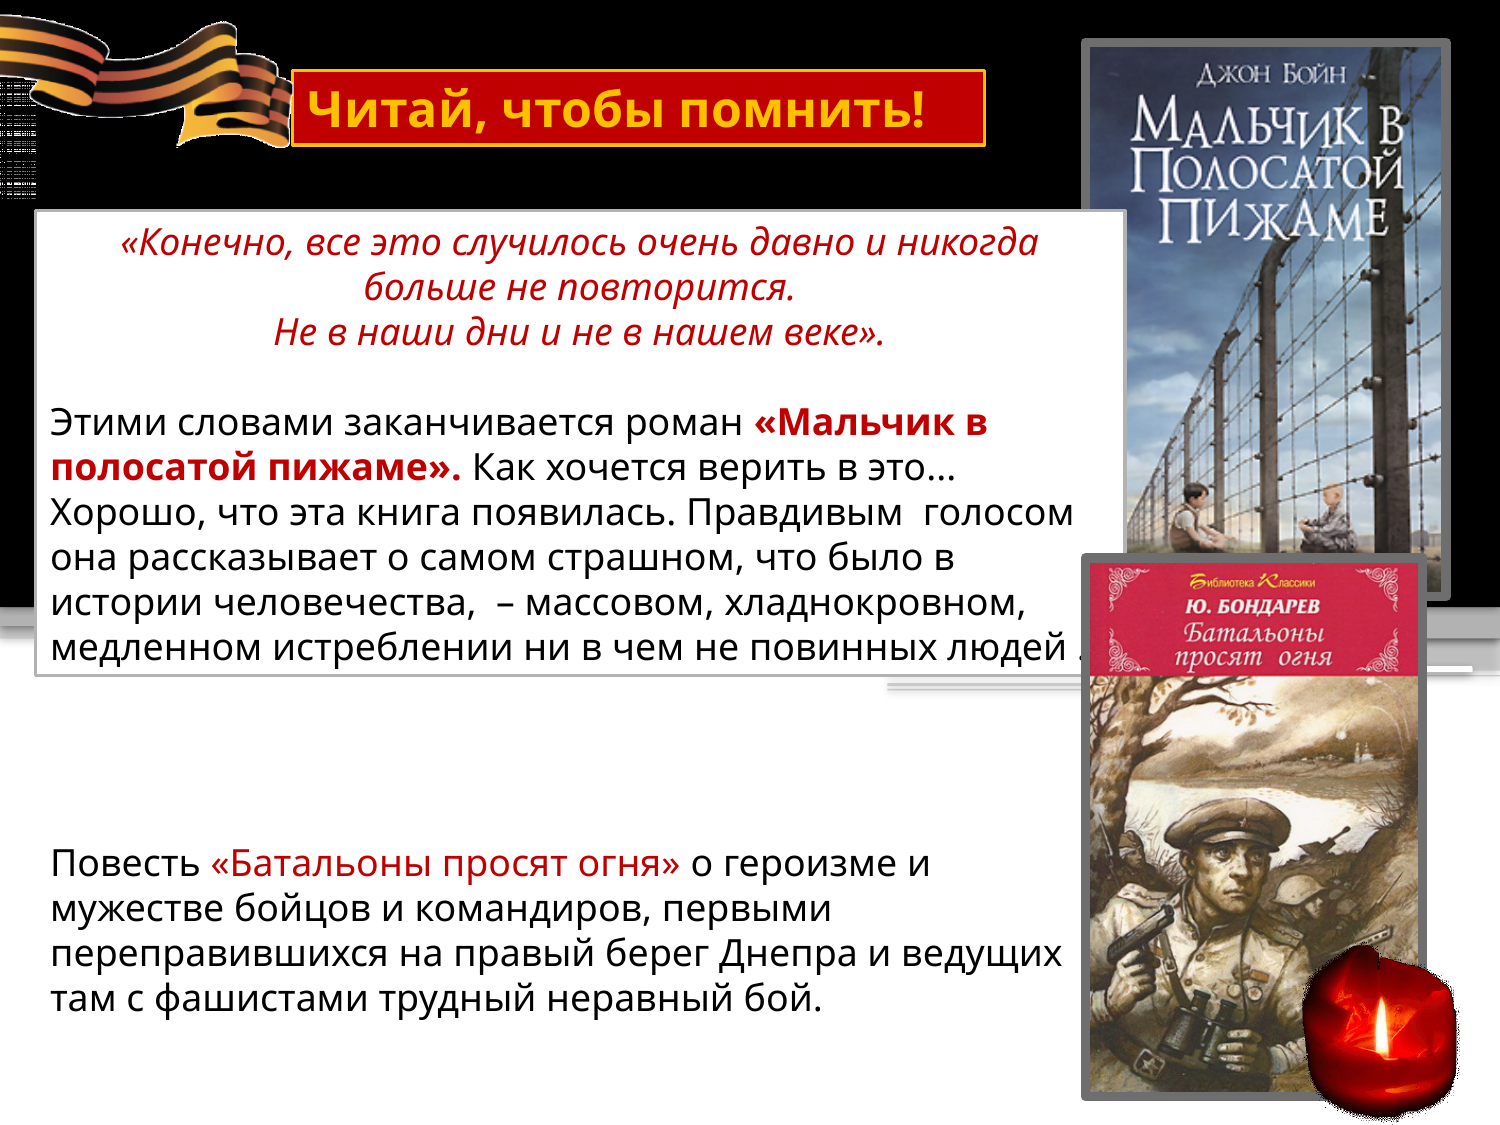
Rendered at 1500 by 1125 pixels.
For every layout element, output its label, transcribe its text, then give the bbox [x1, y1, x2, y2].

picture [0, 0, 294, 207]
text_box «Конечно, все это случилось очень давно и никогда больше не повторится. Не в наши дни и не в нашем веке». Этими словами заканчивается роман «Мальчик в полосатой пижаме». Как хочется верить в это... Хорошо, что эта книга появилась. Правдивым голосом она рассказывает о самом страшном, что было в истории человечества, – массовом, хладнокровном, медленном истреблении ни в чем не повинных людей … [34, 209, 1082, 677]
text_box Читай, чтобы помнить! [300, 69, 986, 147]
text_box Повесть «Батальоны просят огня» о героизме и мужестве бойцов и командиров, первыми переправившихся на правый берег Днепра и ведущих там с фашистами трудный неравный бой. [35, 831, 1082, 1027]
picture [1089, 46, 1466, 1125]
